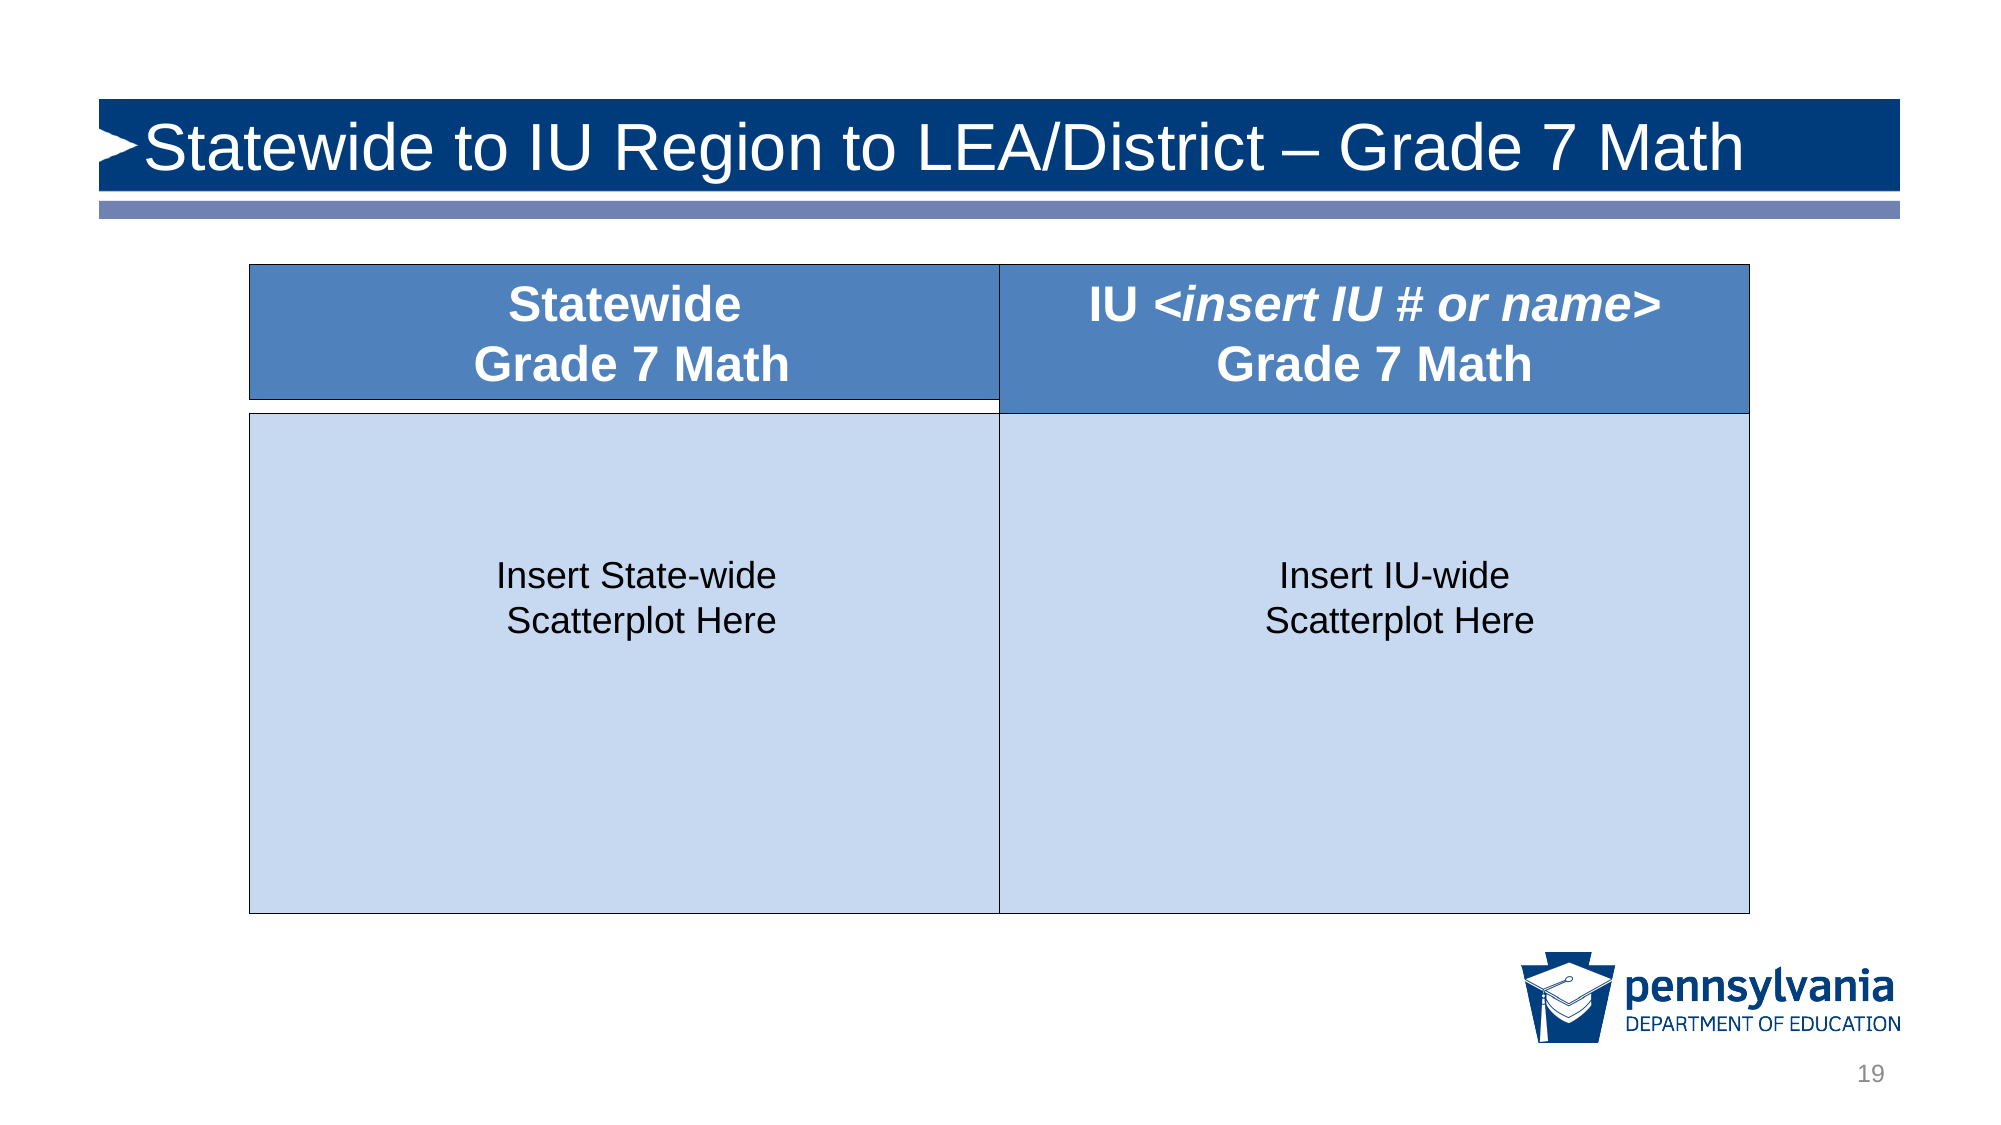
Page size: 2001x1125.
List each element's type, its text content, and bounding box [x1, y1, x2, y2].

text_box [249, 264, 1751, 914]
picture [1521, 952, 1900, 1042]
slide_number 19 [1433, 1042, 1900, 1103]
title Statewide to IU Region to LEA/District – Grade 7 Math [99, 50, 1900, 238]
